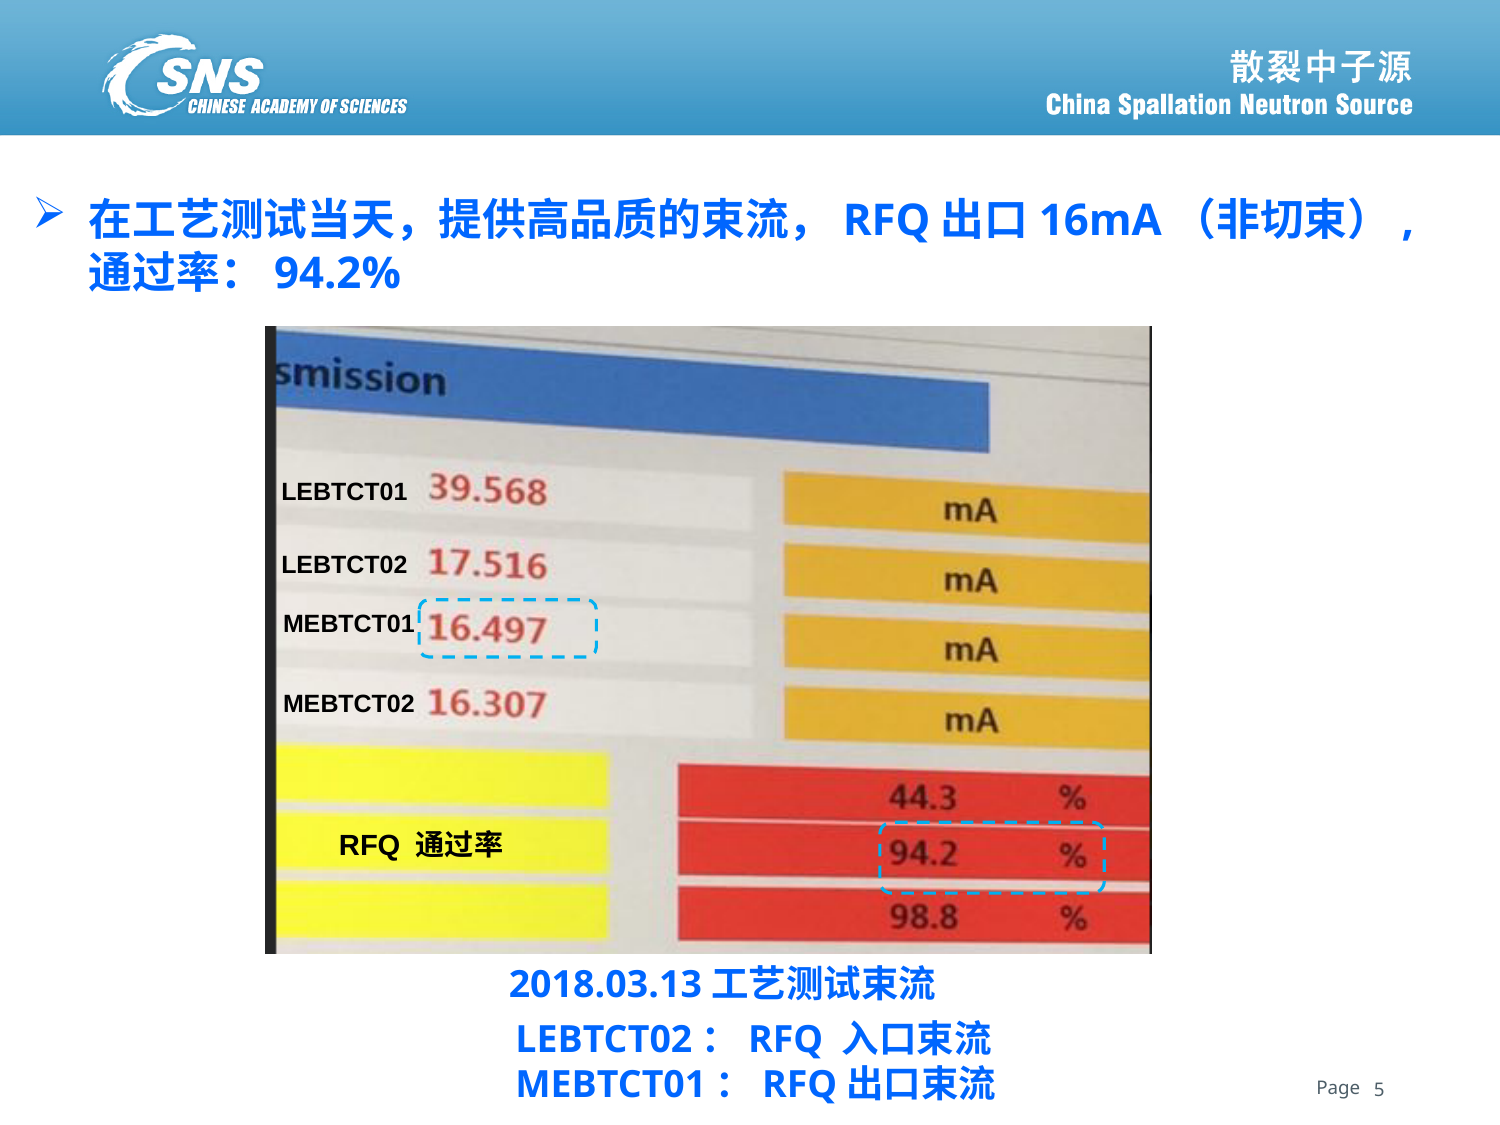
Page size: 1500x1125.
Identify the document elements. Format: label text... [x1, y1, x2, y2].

text_box LEBTCT02：RFQ 入口束流 MEBTCT01：RFQ出口束流 [500, 1007, 1011, 1113]
picture [0, 0, 1500, 1125]
slide_number 5 [1349, 1070, 1400, 1101]
text_box 2018.03.13工艺测试束流 [493, 963, 951, 1012]
text_box 在工艺测试当天，提供高品质的束流，RFQ出口16mA（非切束）, 通过率：94.2% [17, 184, 1436, 305]
